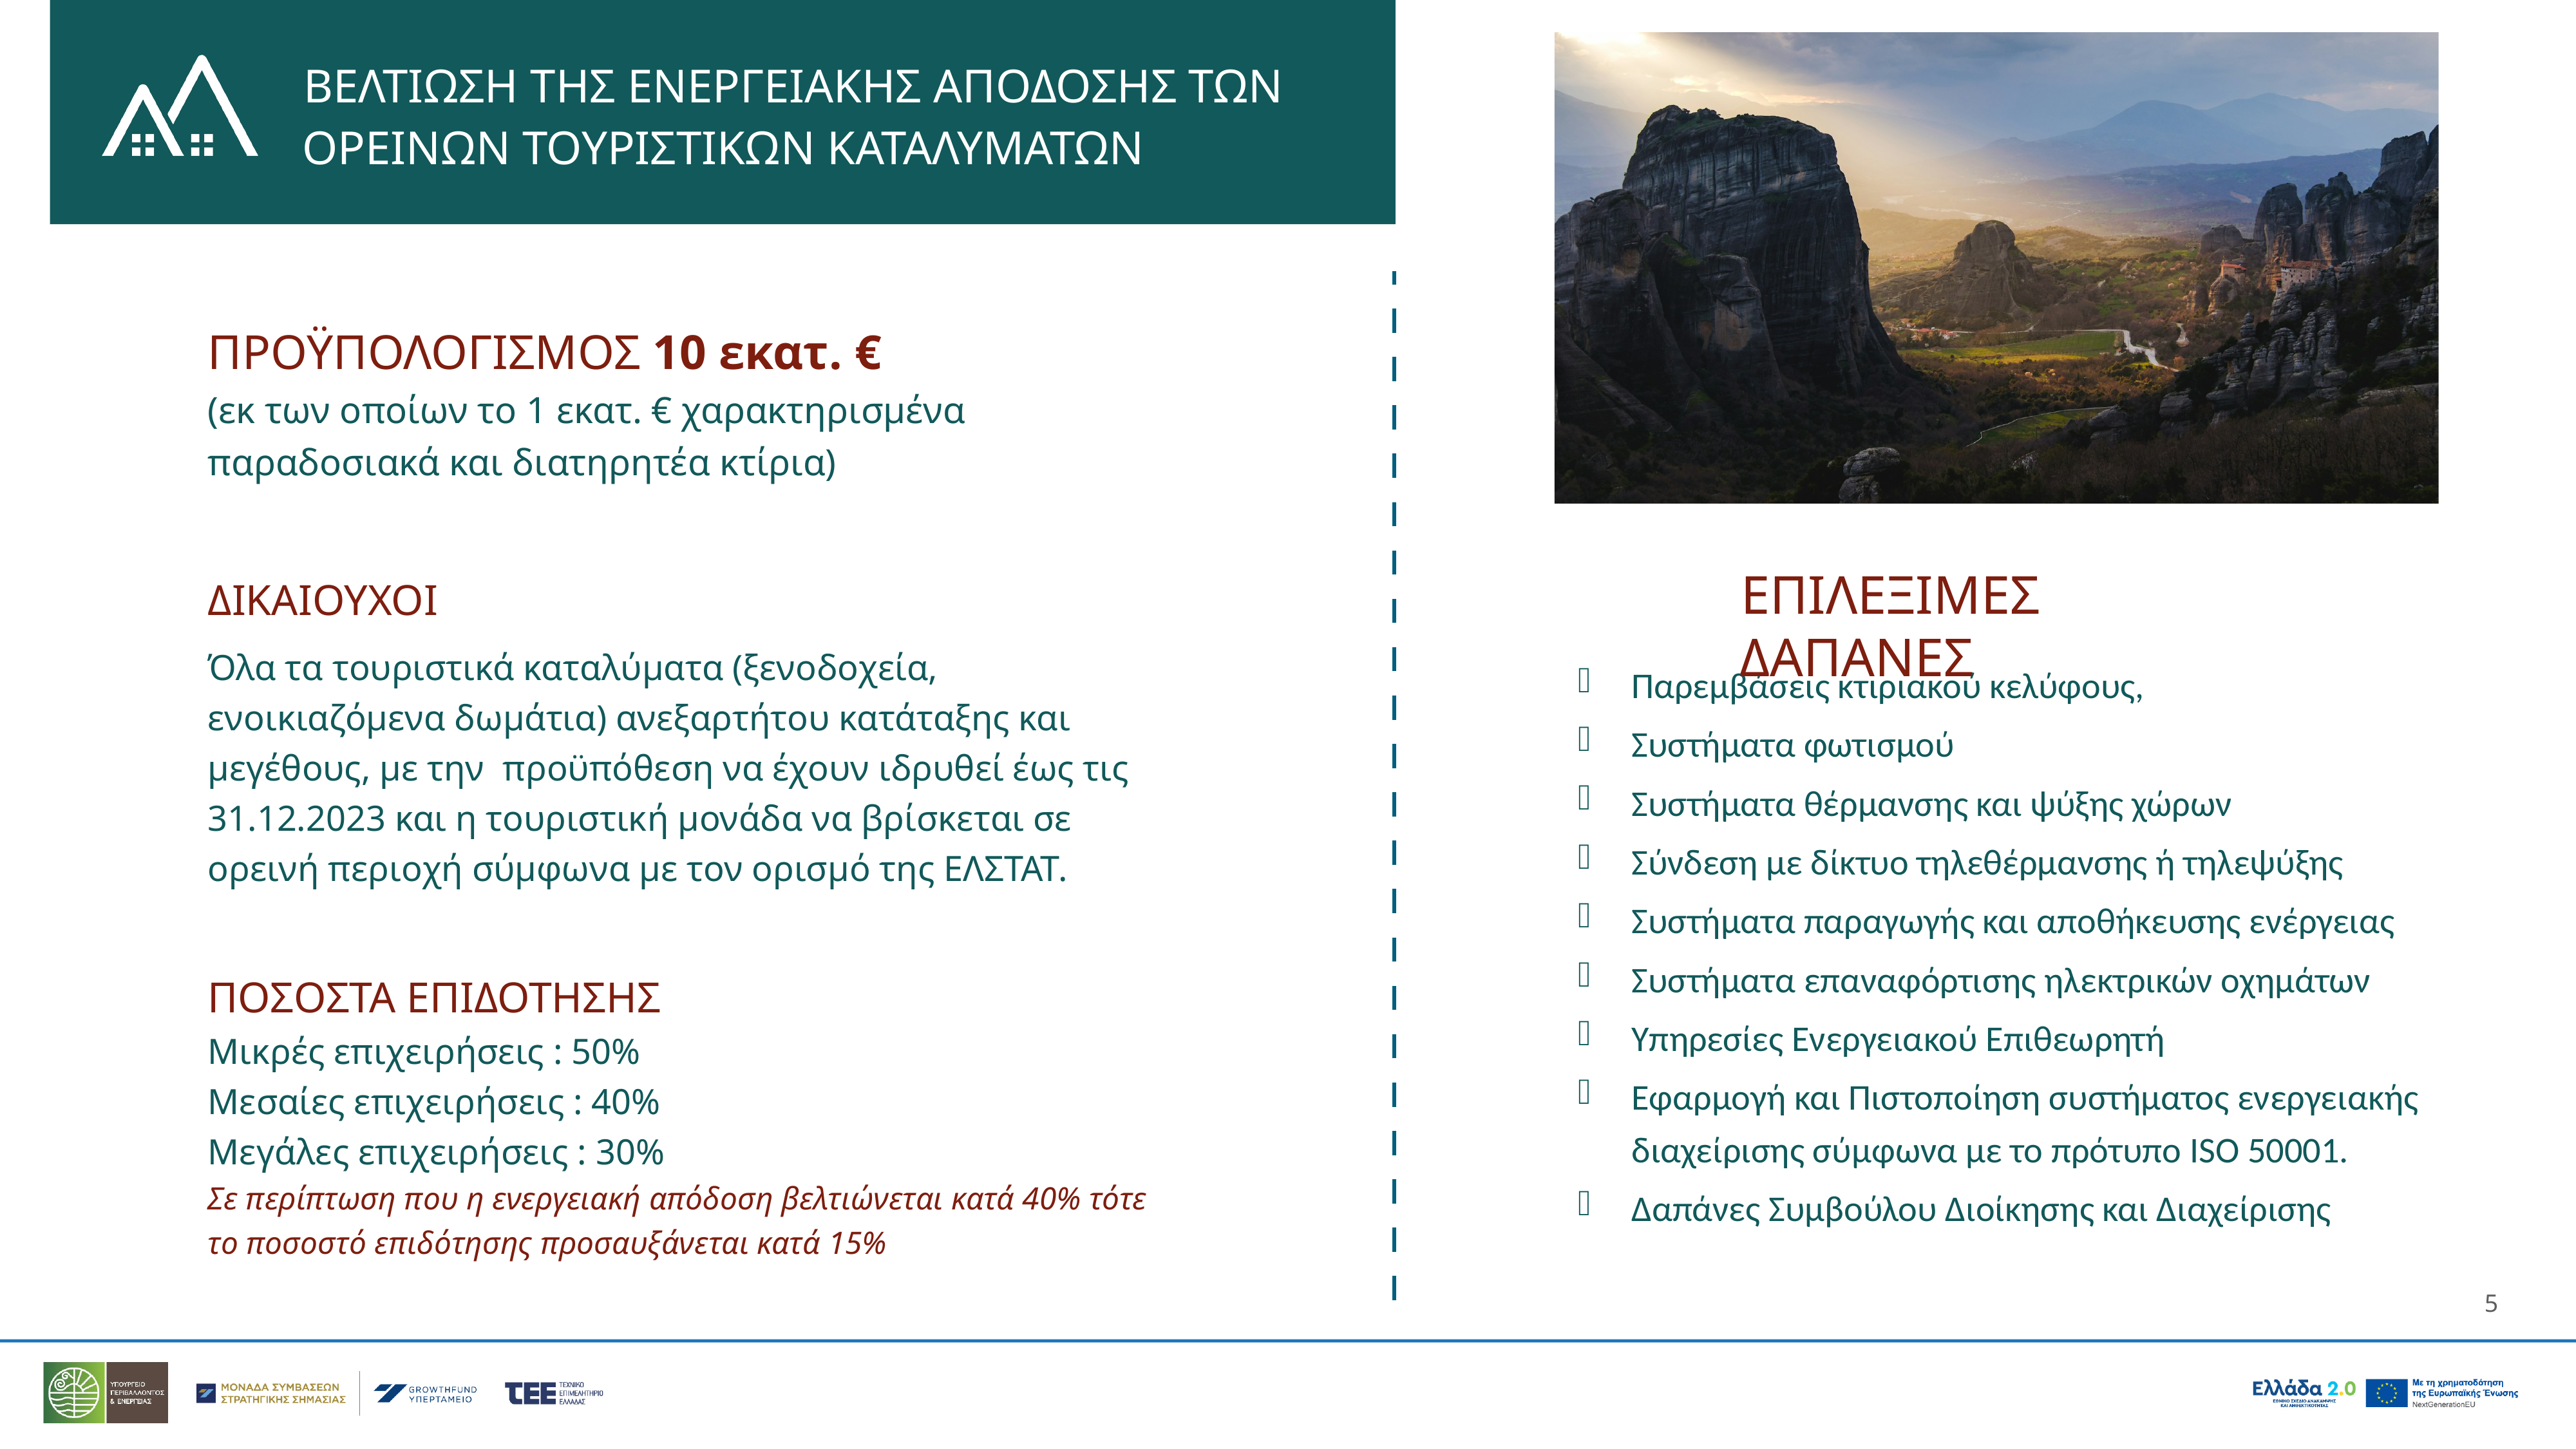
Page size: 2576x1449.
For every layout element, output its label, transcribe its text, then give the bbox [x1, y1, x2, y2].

text_box 5 [2483, 1288, 2546, 1318]
picture [0, 1340, 2576, 1449]
text_box ΕΠΙΛΕΞΙΜΕΣ ΔΑΠΑΝΕΣ [1734, 555, 2307, 630]
text_box ΠΡΟΫΠΟΛΟΓΙΣΜΟΣ 10 εκατ. € (εκ των οποίων το 1 εκατ. € χαρακτηρισμένα παραδοσιακά και διατηρητέα κτίρια) ΔΙΚΑΙΟΥΧΟΙ Όλα τα τουριστικά καταλύματα (ξενοδοχεία, ενοικιαζόμενα δωμάτια) ανεξαρτήτου κατάταξης και μεγέθους, με την προϋπόθεση να έχουν ιδρυθεί έως τις 31.12.2023 και η τουριστική μονάδα να βρίσκεται σε ορεινή περιοχή σύμφωνα με τον ορισμό της ΕΛΣΤΑΤ. ΠΟΣΟΣΤΑ ΕΠΙΔΟΤΗΣΗΣ Μικρές επιχειρήσεις : 50% Μεσαίες επιχειρήσεις : 40% Μεγάλες επιχειρήσεις : 30% Σε περίπτωση που η ενεργειακή απόδοση βελτιώνεται κατά 40% τότε το ποσοστό επιδότησης προσαυξάνεται κατά 15% [202, 305, 1184, 1267]
text_box Παρεμβάσεις κτιριακού κελύφους, Συστήματα φωτισμού Συστήματα θέρμανσης και ψύξης χώρων Σύνδεση με δίκτυο τηλεθέρμανσης ή τηλεψύξης Συστήματα παραγωγής και αποθήκευσης ενέργειας Συστήματα επαναφόρτισης ηλεκτρικών οχημάτων Υπηρεσίες Ενεργειακού Επιθεωρητή Εφαρμογή και Πιστοποίηση συστήματος ενεργειακής διαχείρισης σύμφωνα με το πρότυπο ISO 50001. Δαπάνες Συμβούλου Διοίκησης και Διαχείρισης [1572, 647, 2544, 1235]
text_box [50, 0, 1396, 225]
picture [1554, 32, 2439, 504]
picture [102, 27, 259, 184]
text_box ΒΕΛΤΙΩΣΗ ΤΗΣ ΕΝΕΡΓΕΙΑΚΗΣ ΑΠΟΔΟΣΗΣ ΤΩΝ ΟΡΕΙΝΩΝ ΤΟΥΡΙΣΤΙΚΩΝ ΚΑΤΑΛΥΜΑΤΩΝ [302, 50, 1399, 174]
